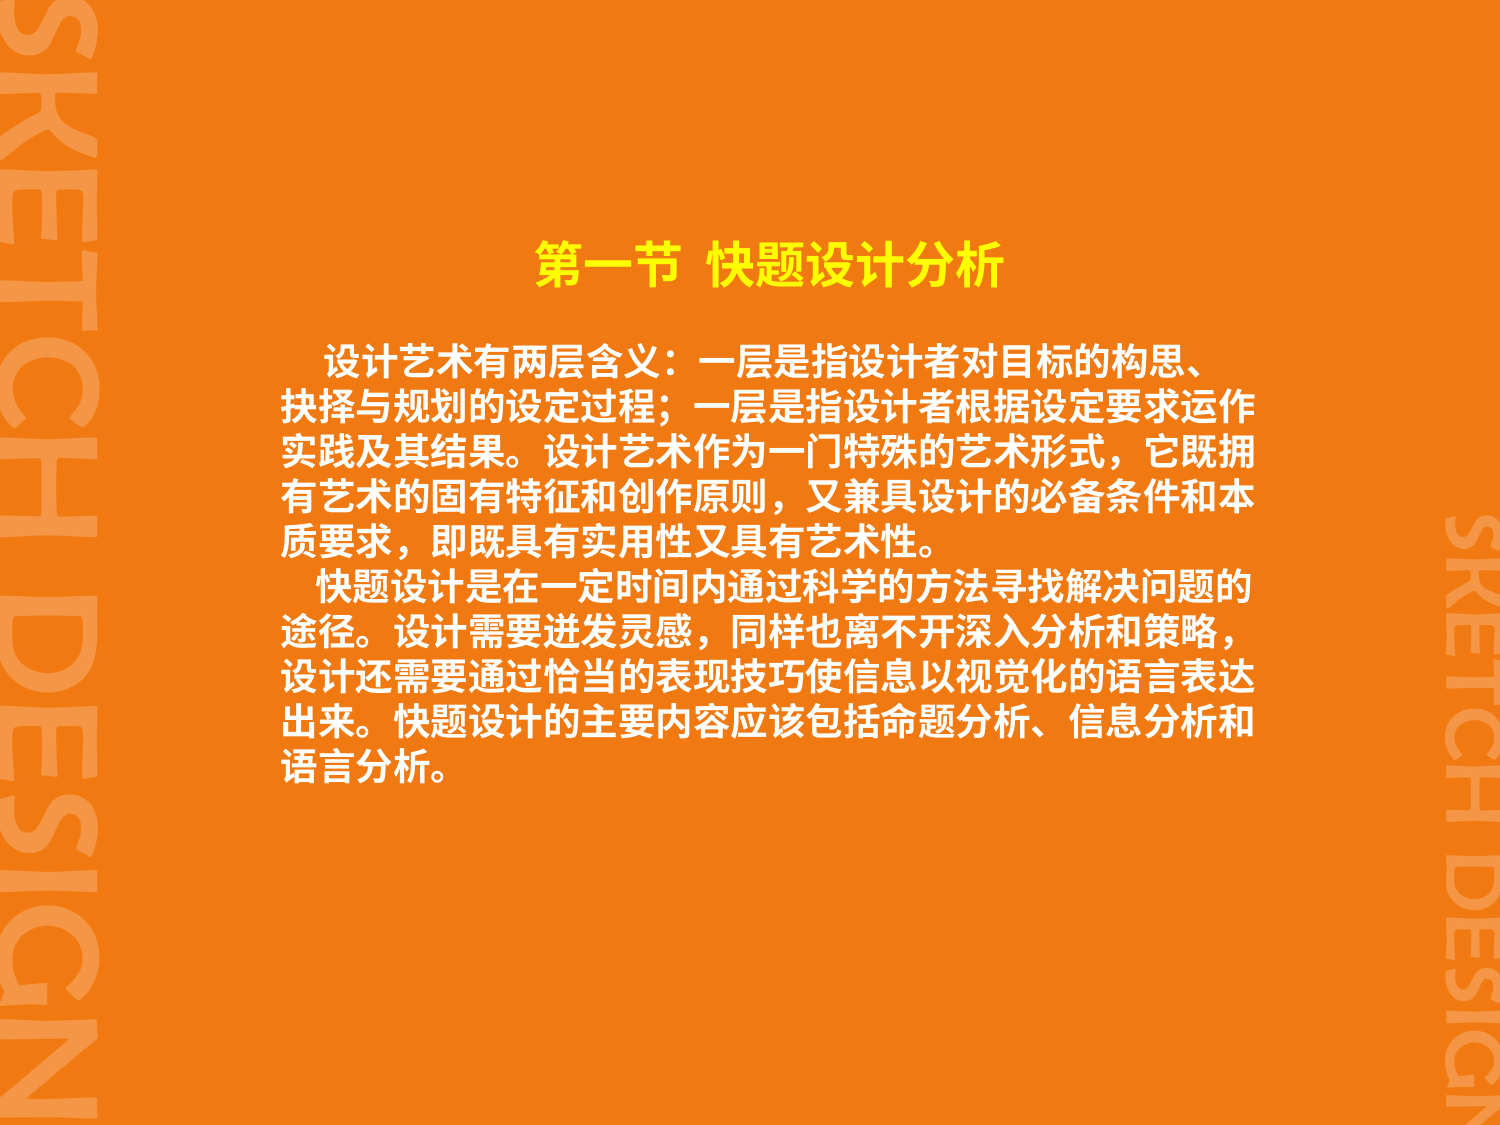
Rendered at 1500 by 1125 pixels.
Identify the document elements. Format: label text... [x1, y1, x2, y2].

picture [0, 0, 1500, 1125]
text_box 第一节 快题设计分析 设计艺术有两层含义：一层是指设计者对目标的构思、抉择与规划的设定过程；一层是指设计者根据设定要求运作实践及其结果。设计艺术作为一门特殊的艺术形式，它既拥有艺术的固有特征和创作原则，又兼具设计的必备条件和本质要求，即既具有实用性又具有艺术性。 快题设计是在一定时间内通过科学的方法寻找解决问题的途径。设计需要迸发灵感，同样也离不开深入分析和策略，设计还需要通过恰当的表现技巧使信息以视觉化的语言表达出来。快题设计的主要内容应该包括命题分析、信息分析和语言分析。 [265, 225, 1273, 886]
